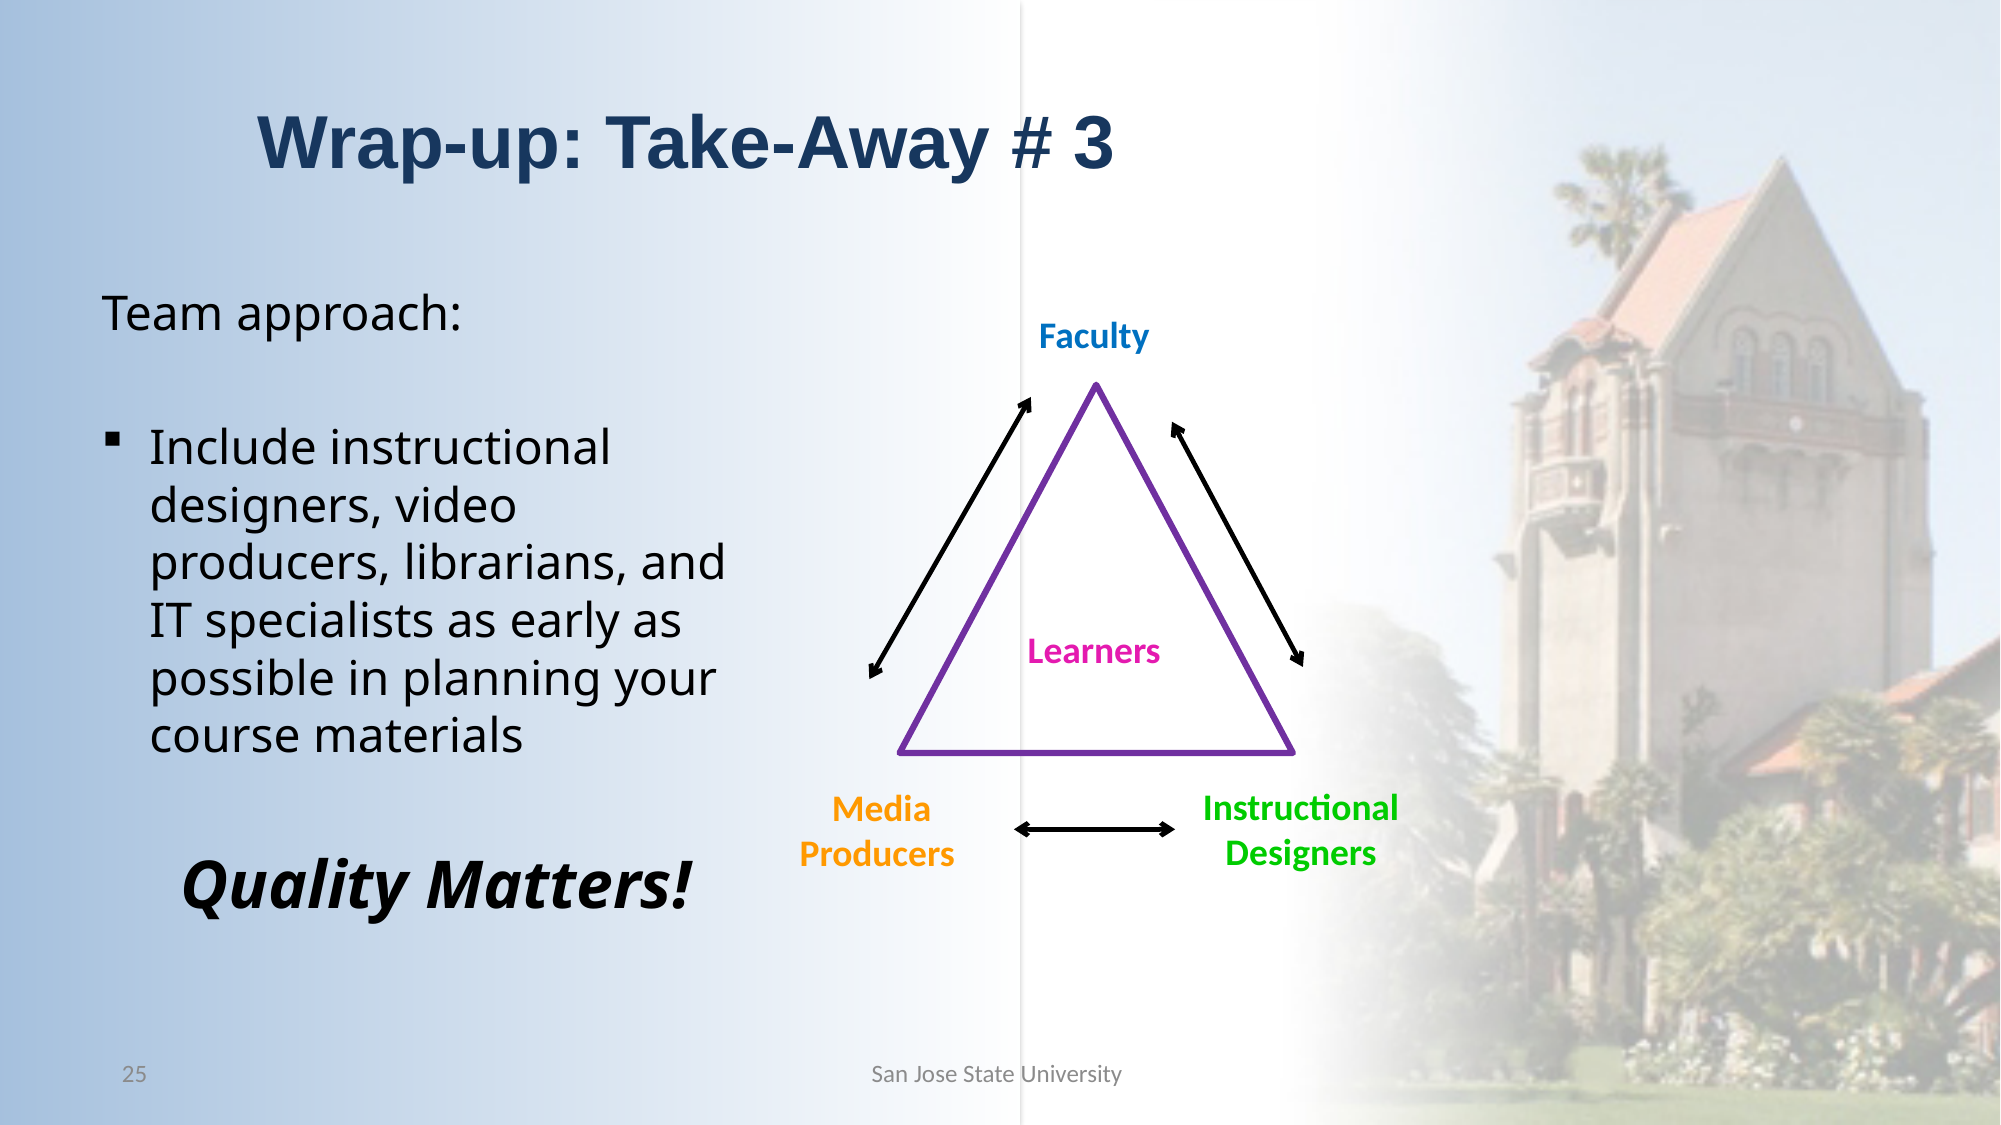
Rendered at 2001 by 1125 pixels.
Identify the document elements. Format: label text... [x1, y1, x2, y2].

slide_number 25 [106, 1042, 574, 1103]
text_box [758, 303, 1428, 883]
list Team approach: Include instructional designers, video producers, librarians, and IT specialists as early as possible in planning your course materials Quality Matters! [86, 274, 786, 945]
footer San Jose State University [683, 1042, 1317, 1103]
picture [1154, 0, 2001, 1125]
title Wrap-up: Take-Away # 3 [99, 45, 1274, 233]
